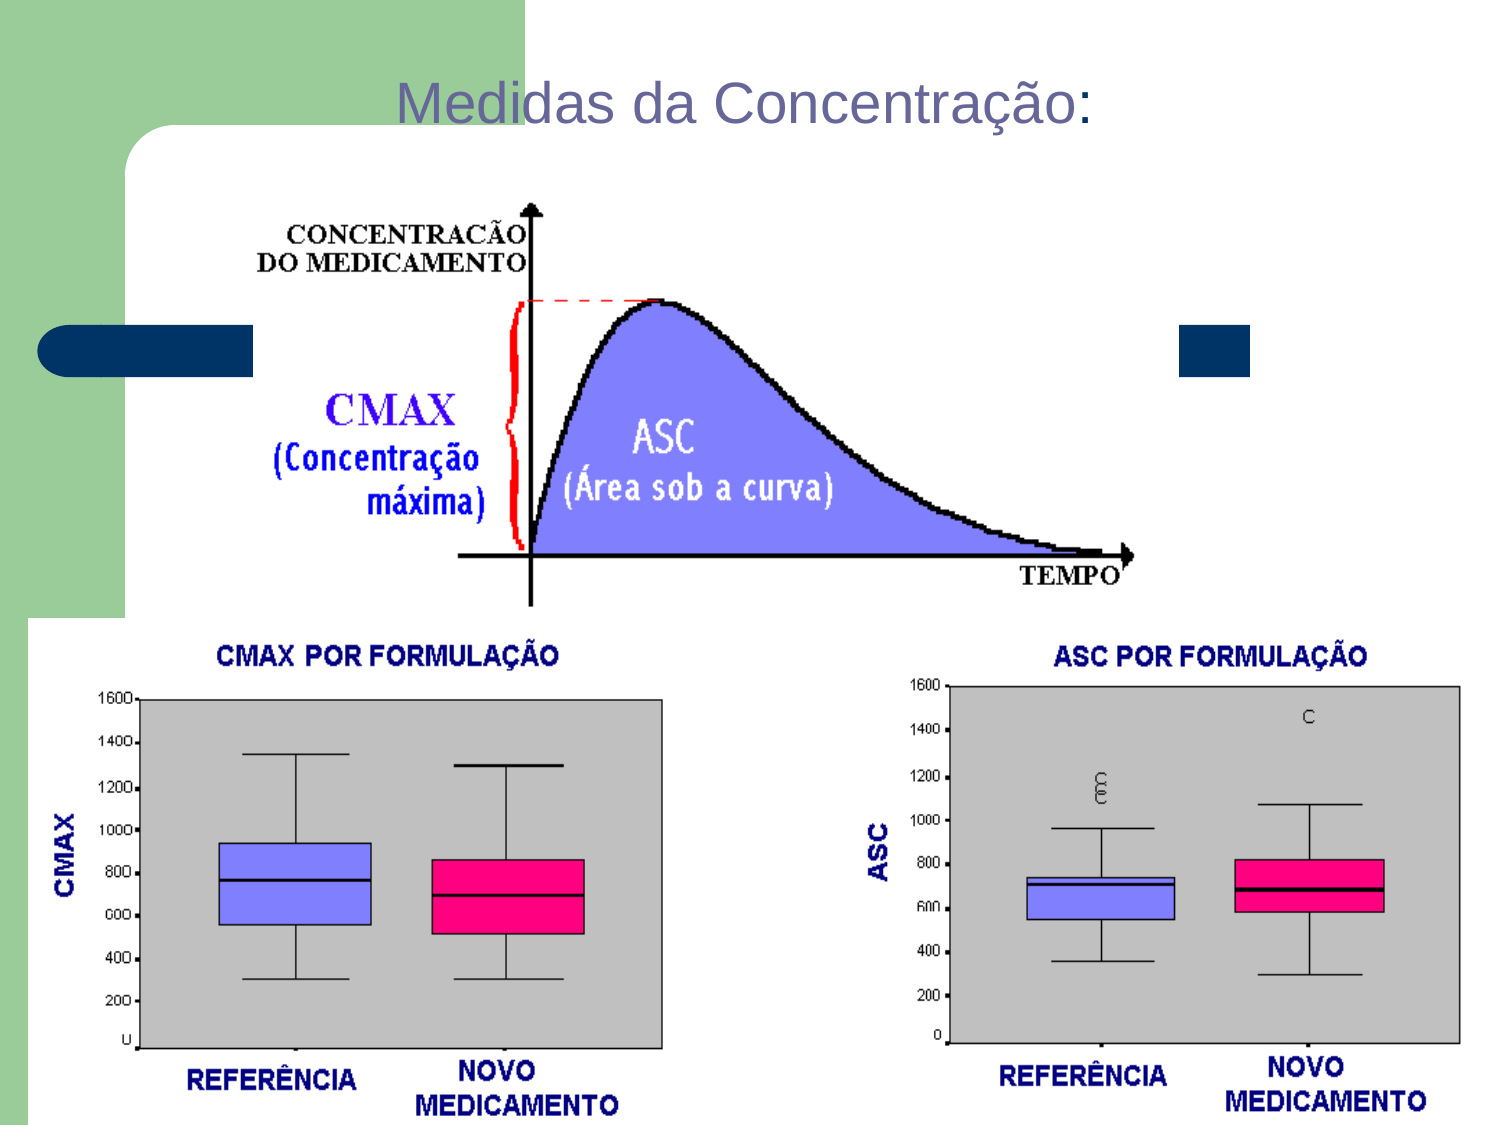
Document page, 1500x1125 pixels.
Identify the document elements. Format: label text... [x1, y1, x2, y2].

text_box Medidas da Concentração: [380, 58, 1339, 143]
picture [253, 196, 1179, 610]
picture [27, 618, 681, 1125]
picture [842, 619, 1473, 1125]
